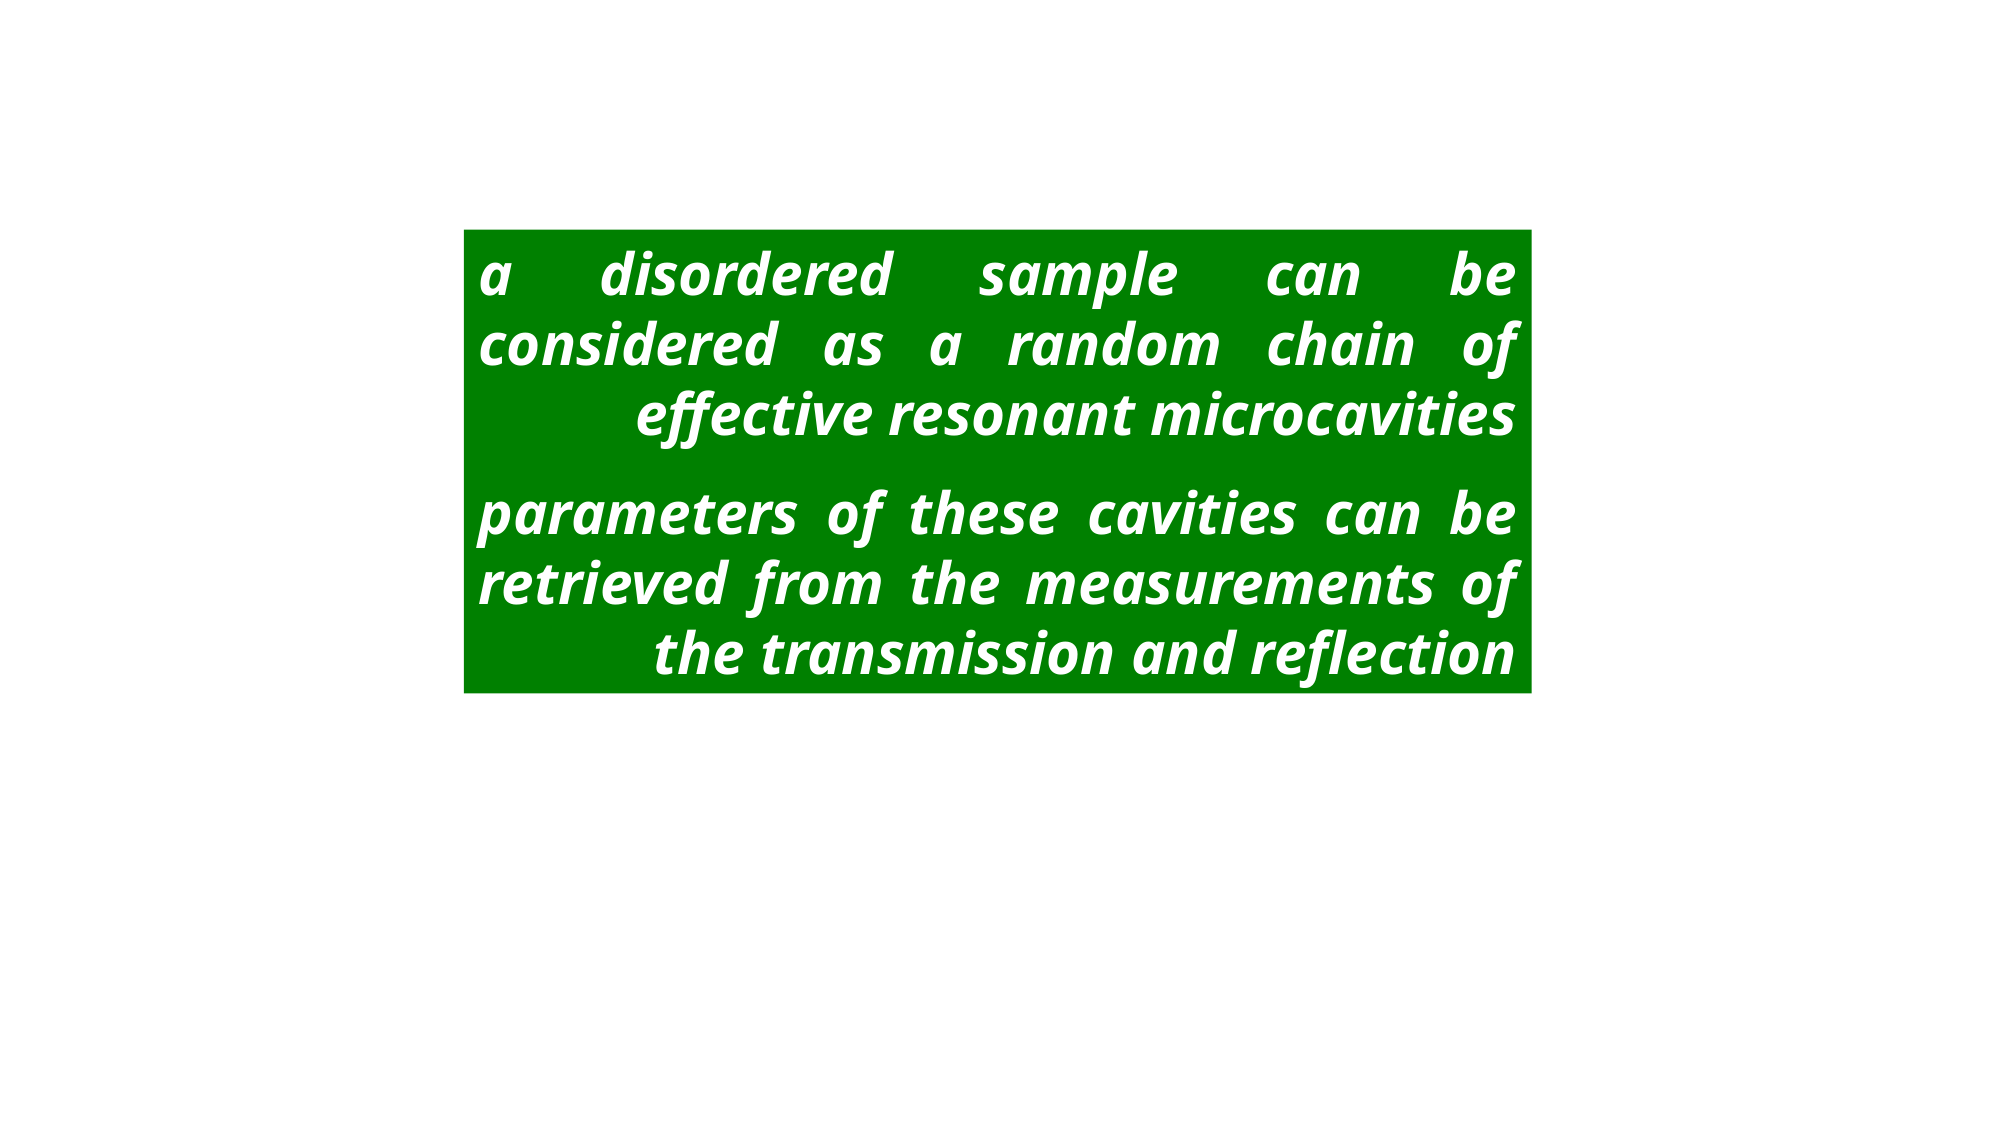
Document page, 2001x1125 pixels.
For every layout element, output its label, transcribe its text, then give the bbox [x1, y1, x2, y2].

text_box a disordered sample can be considered as a random chain of effective resonant microcavities parameters of these cavities can be retrieved from the measurements of the transmission and reflection [463, 229, 1532, 694]
